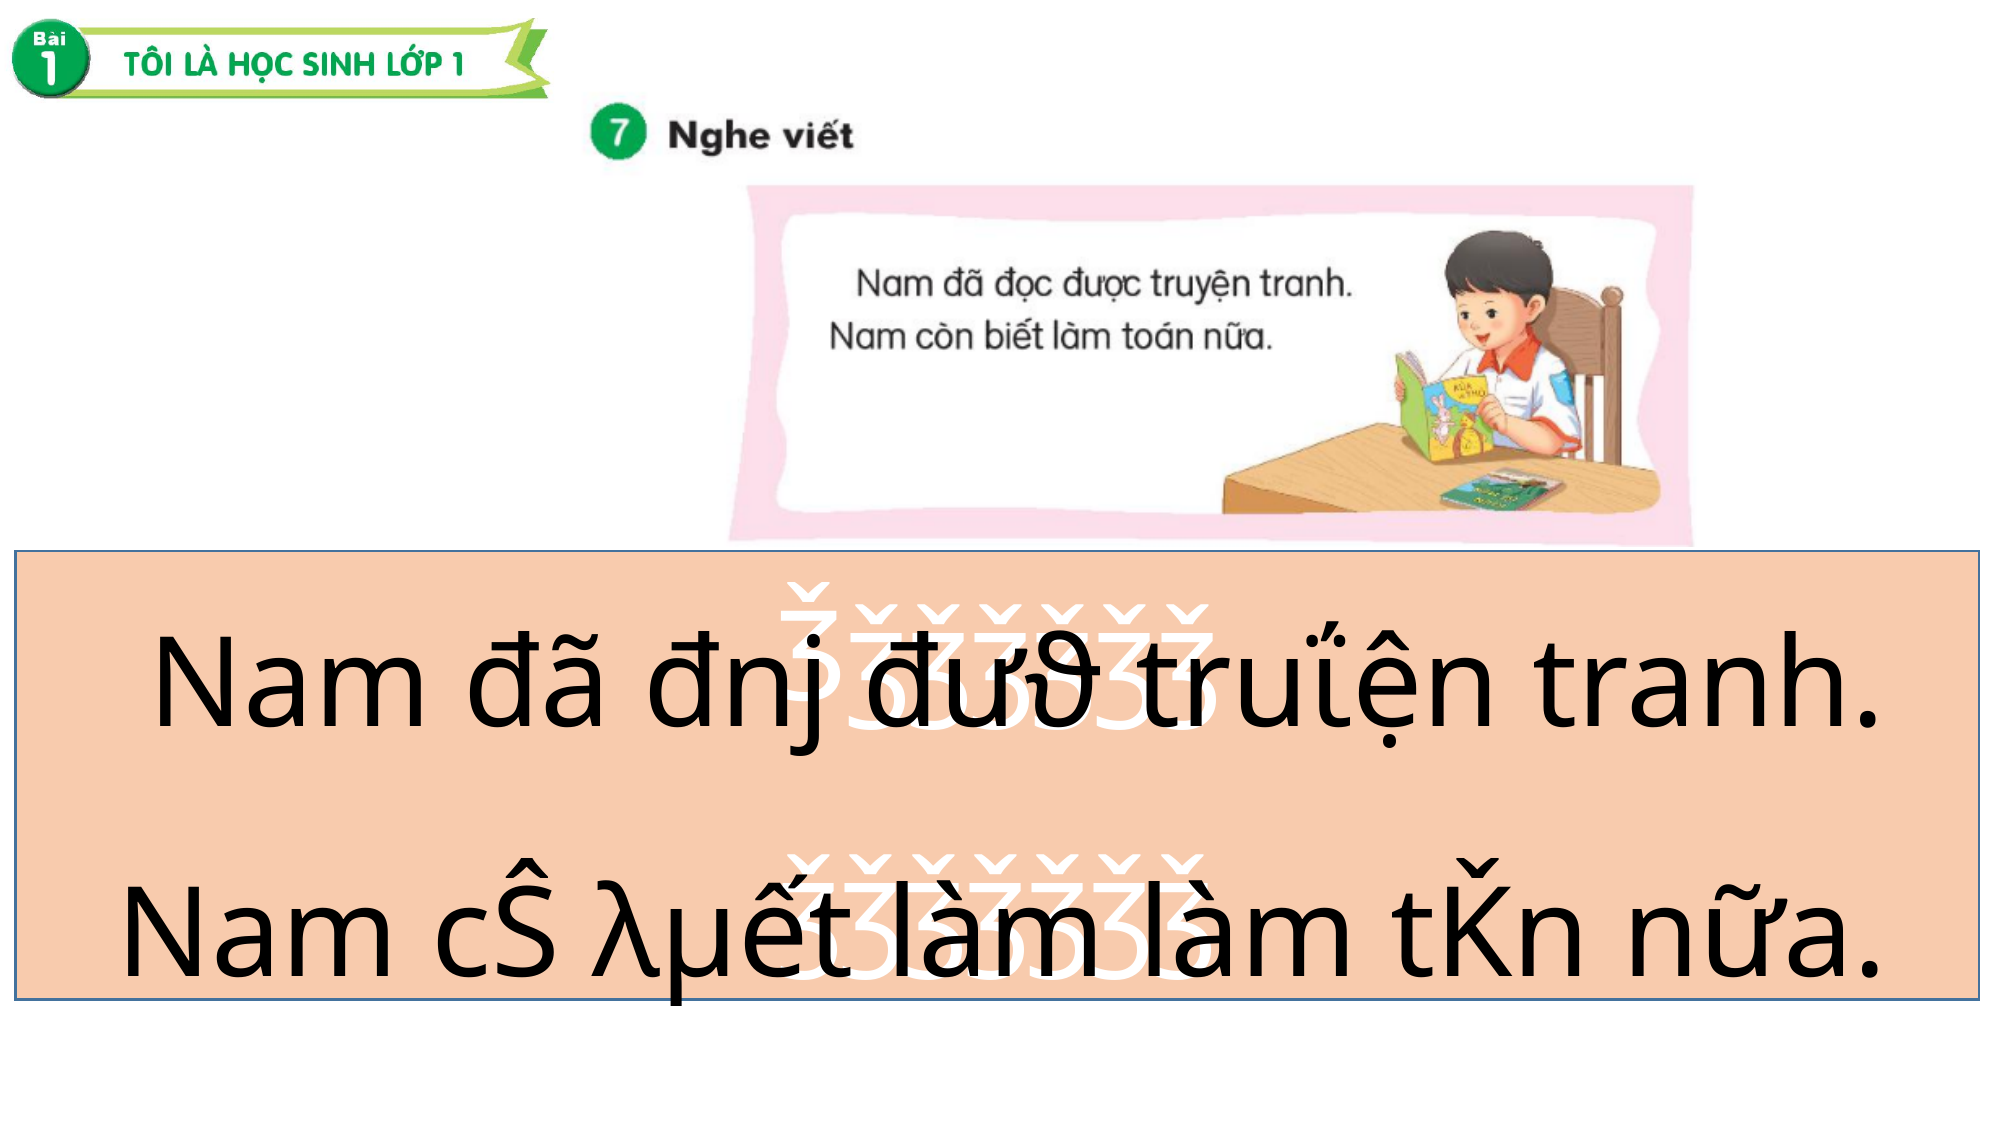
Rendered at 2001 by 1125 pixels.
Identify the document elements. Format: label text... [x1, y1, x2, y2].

text_box Nam đã đǌ đưϑ truΐện tranh. Nam cŜ λμết làm làm tǨn nữa. [101, 494, 1978, 1010]
text_box Ǯǯǯǯǯǯǯ ǯǯǯǯǯǯǯ [14, 550, 101, 1001]
picture [574, 91, 1704, 547]
picture [0, 18, 558, 104]
